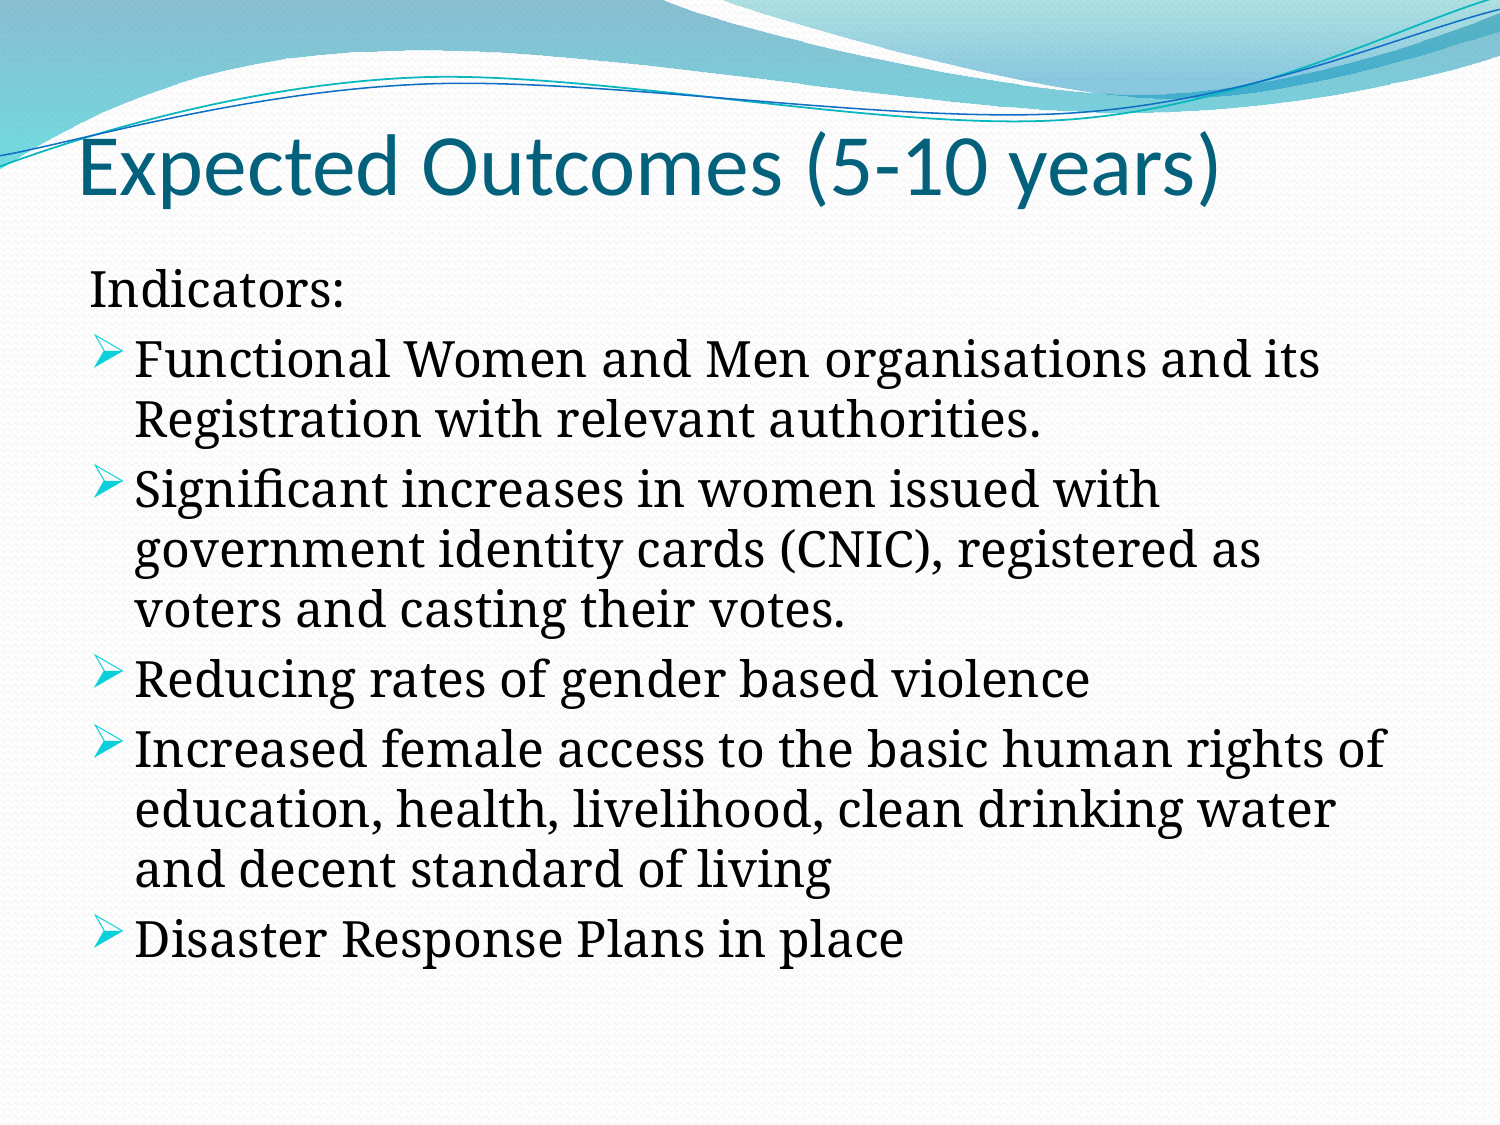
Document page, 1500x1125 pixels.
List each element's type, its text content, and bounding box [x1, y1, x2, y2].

list Indicators: Functional Women and Men organisations and its Registration with relevant authorities. Significant increases in women issued with government identity cards (CNIC), registered as voters and casting their votes. Reducing rates of gender based violence Increased female access to the basic human rights of education, health, livelihood, clean drinking water and decent standard of living Disaster Response Plans in place [75, 249, 1425, 1113]
title Expected Outcomes (5-10 years) [77, 24, 1427, 213]
